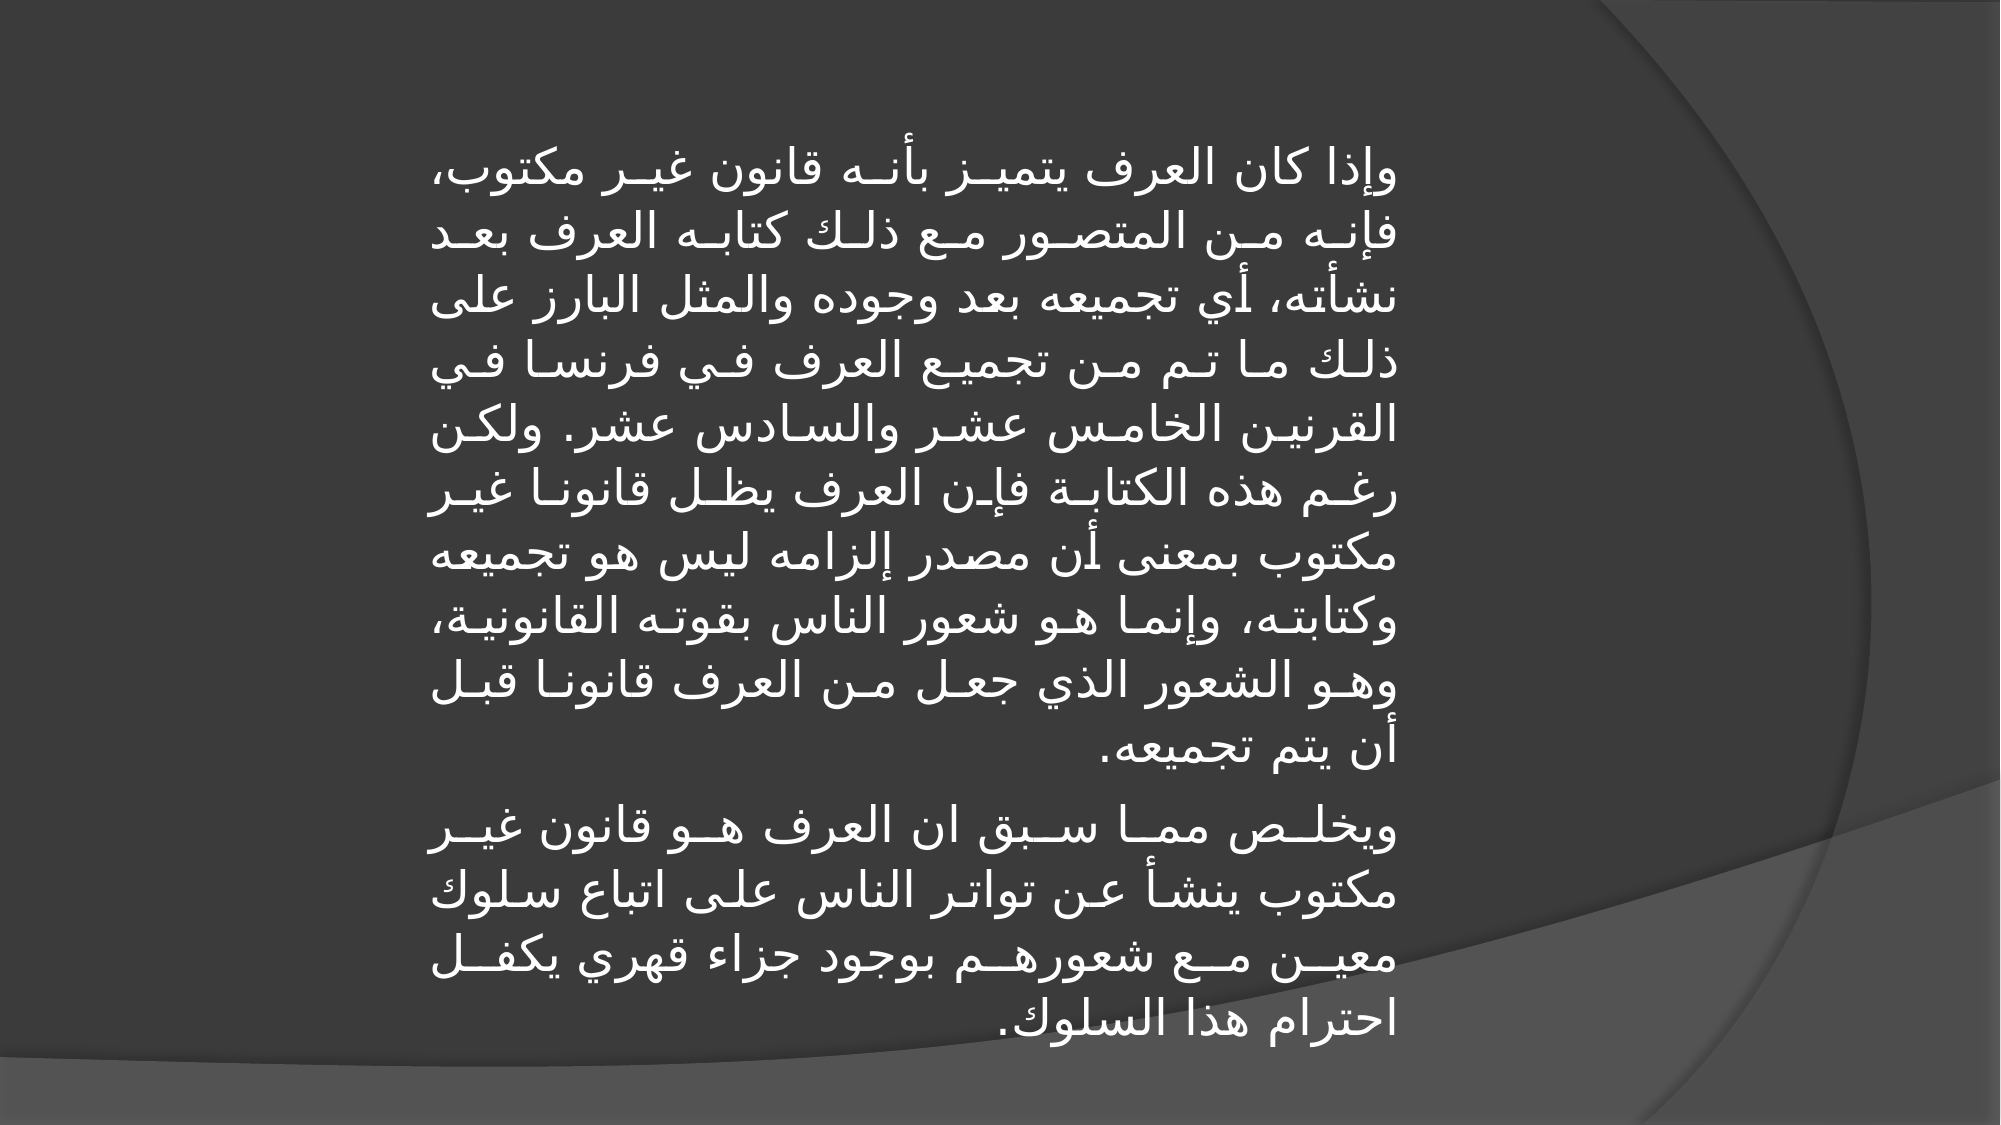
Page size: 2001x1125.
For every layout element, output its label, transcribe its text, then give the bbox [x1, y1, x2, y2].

text_box وإذا كان العرف يتميز بأنه قانون غير مكتوب، فإنه من المتصور مع ذلك كتابه العرف بعد نشأته، أي تجميعه بعد وجوده والمثل البارز على ذلك ما تم من تجميع العرف في فرنسا في القرنين الخامس عشر والسادس عشر. ولكن رغم هذه الكتابة فإن العرف يظل قانونا غير مكتوب بمعنى أن مصدر إلزامه ليس هو تجميعه وكتابته، وإنما هو شعور الناس بقوته القانونية، وهو الشعور الذي جعل من العرف قانونا قبل أن يتم تجميعه. ويخلص مما سبق ان العرف هو قانون غير مكتوب ينشأ عن تواتر الناس على اتباع سلوك معين مع شعورهم بوجود جزاء قهري يكفل احترام هذا السلوك. [414, 122, 1415, 1053]
